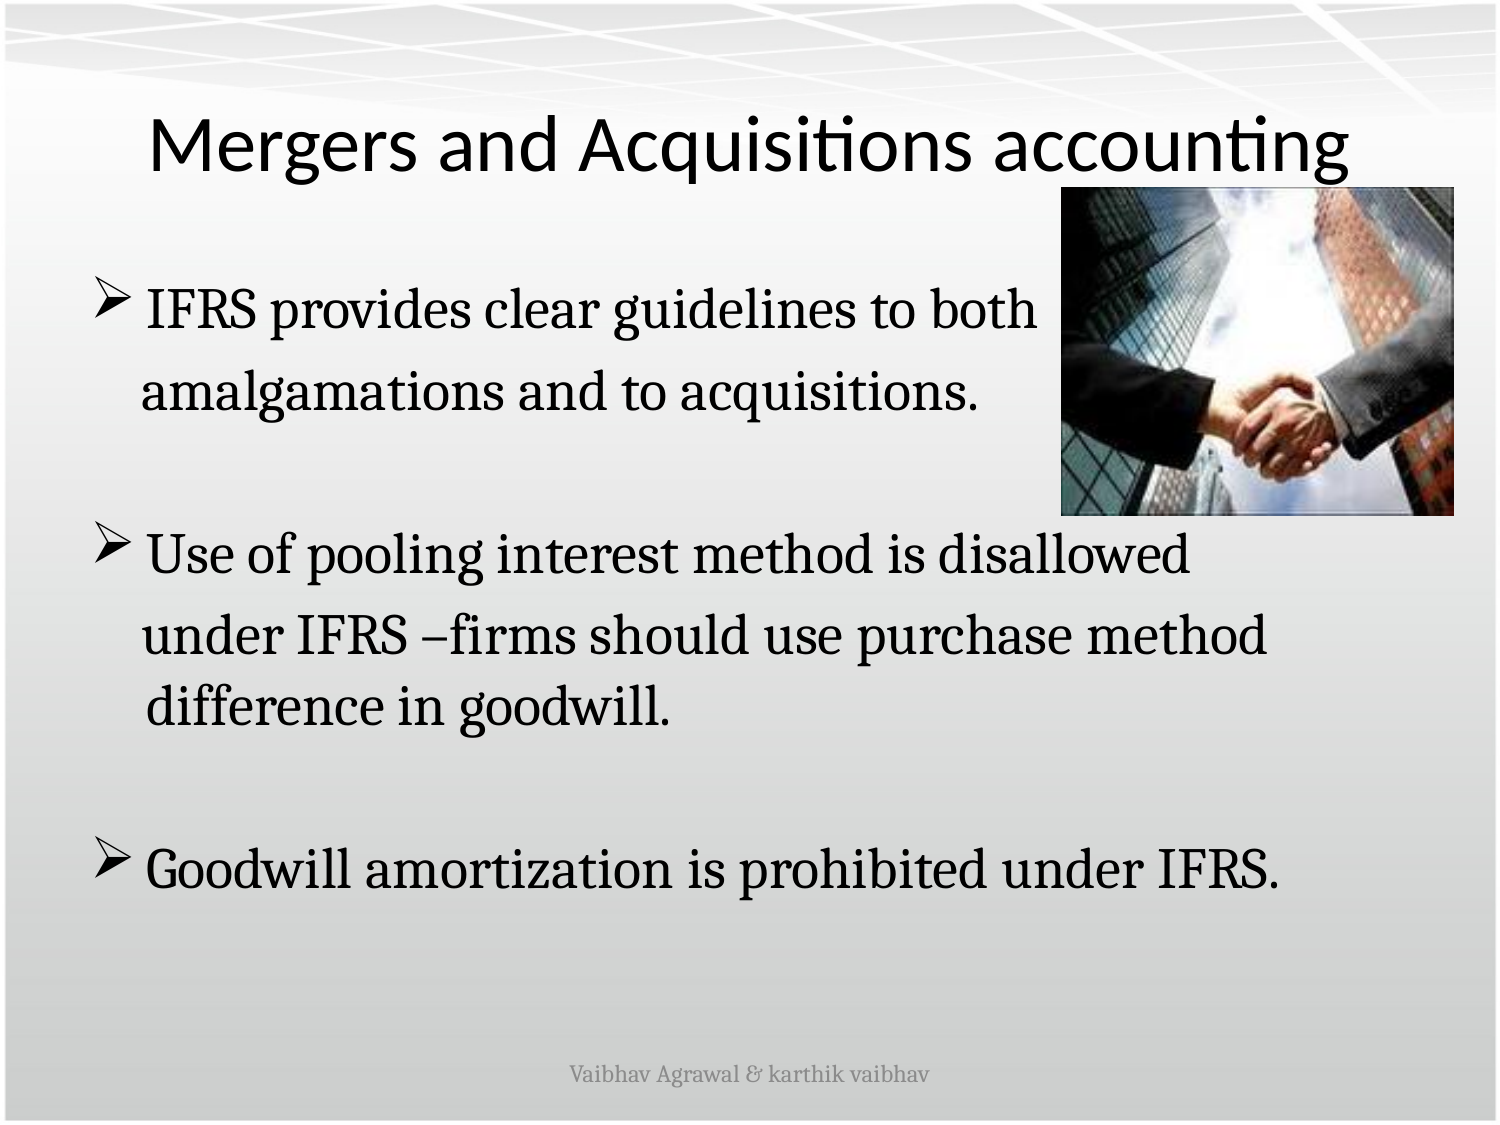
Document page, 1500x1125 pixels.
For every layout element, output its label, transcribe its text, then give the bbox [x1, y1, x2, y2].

list IFRS provides clear guidelines to both amalgamations and to acquisitions. Use of pooling interest method is disallowed under IFRS –firms should use purchase method difference in goodwill. Goodwill amortization is prohibited under IFRS. [74, 262, 1426, 1006]
title Mergers and Acquisitions accounting [74, 44, 1426, 233]
footer Vaibhav Agrawal & karthik vaibhav [512, 1042, 988, 1103]
picture [0, 0, 1500, 1125]
